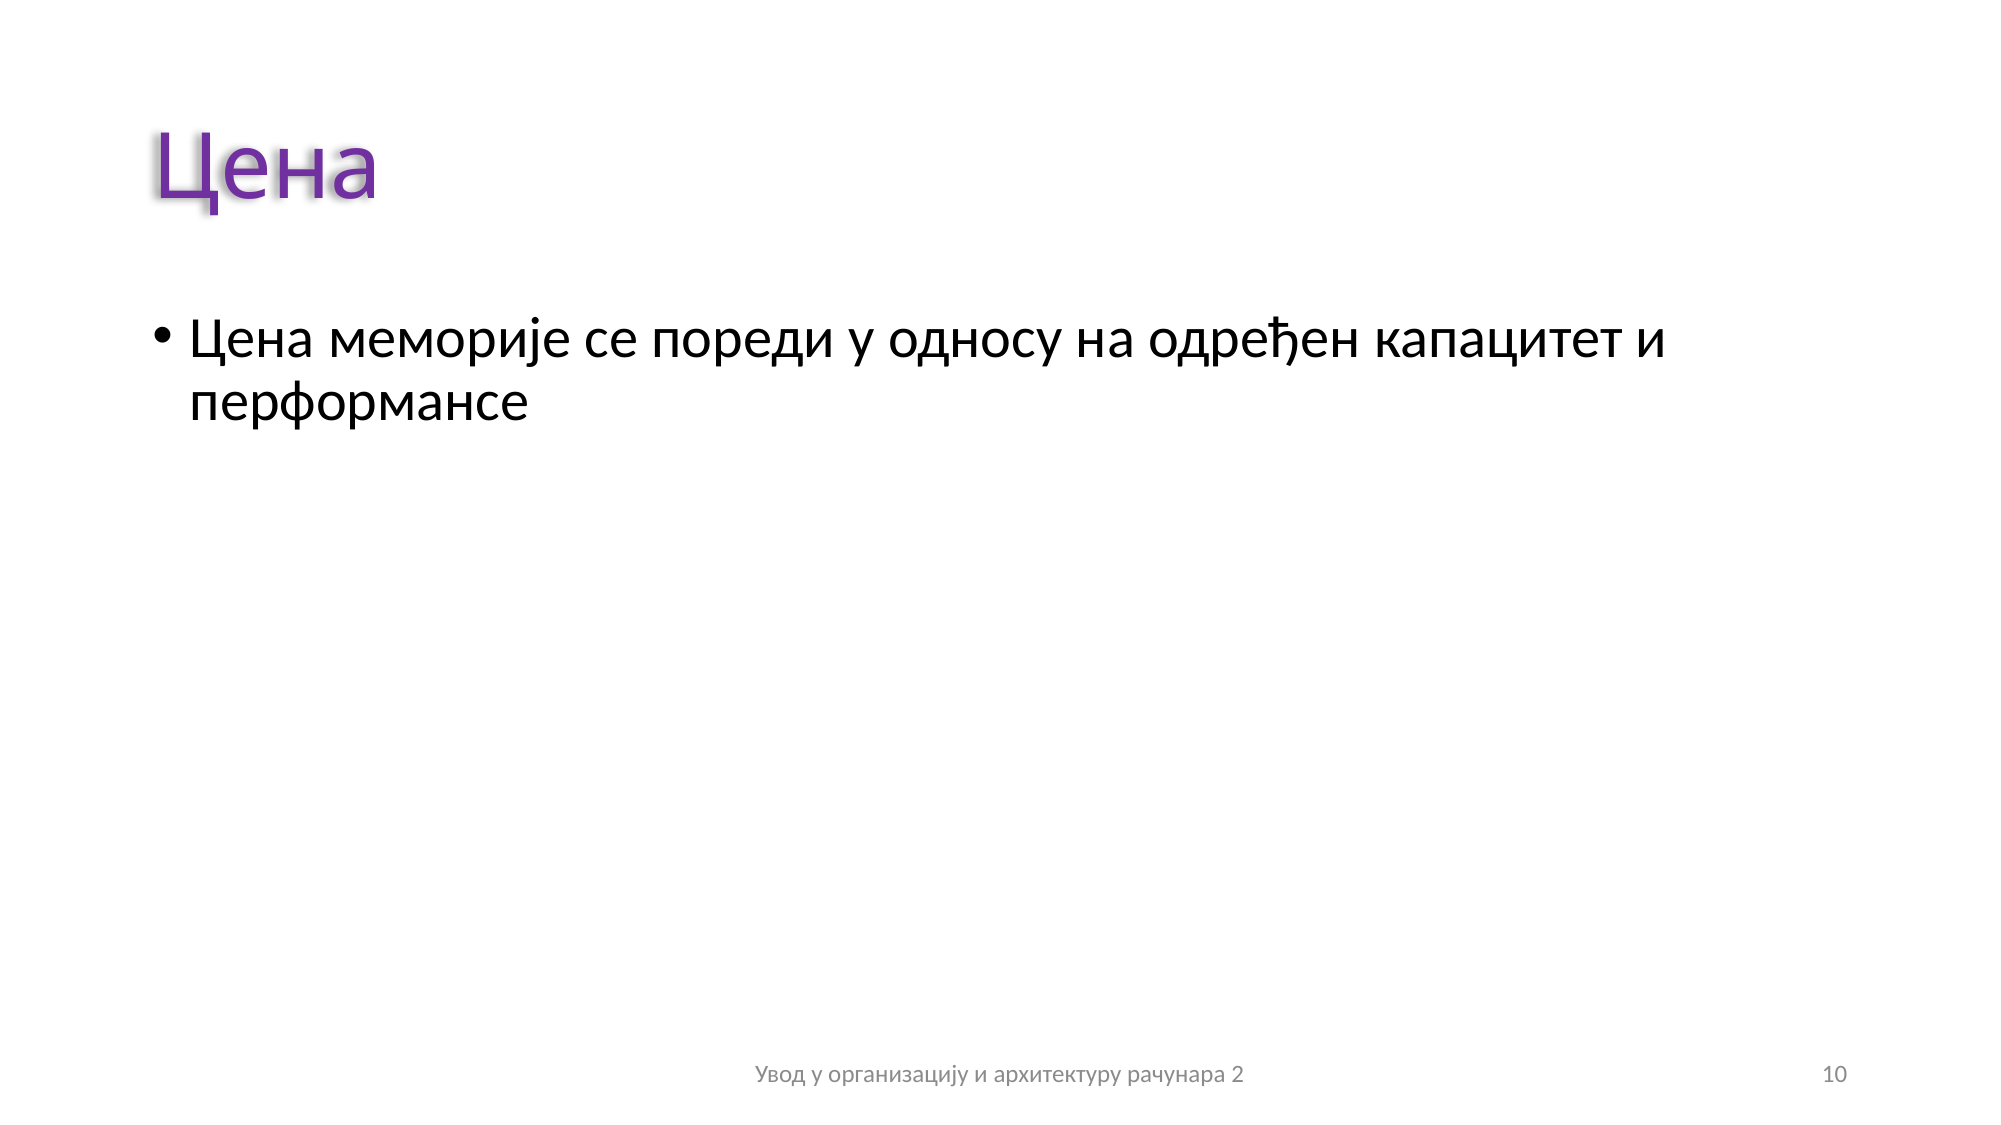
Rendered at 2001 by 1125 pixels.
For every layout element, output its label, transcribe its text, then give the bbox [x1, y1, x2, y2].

footer Увод у организацију и архитектуру рачунара 2 [662, 1042, 1338, 1103]
title Цена [137, 59, 1863, 278]
list Цена меморије се пореди у односу на одређен капацитет и перформансе [137, 299, 1863, 1014]
slide_number 10 [1412, 1042, 1863, 1103]
